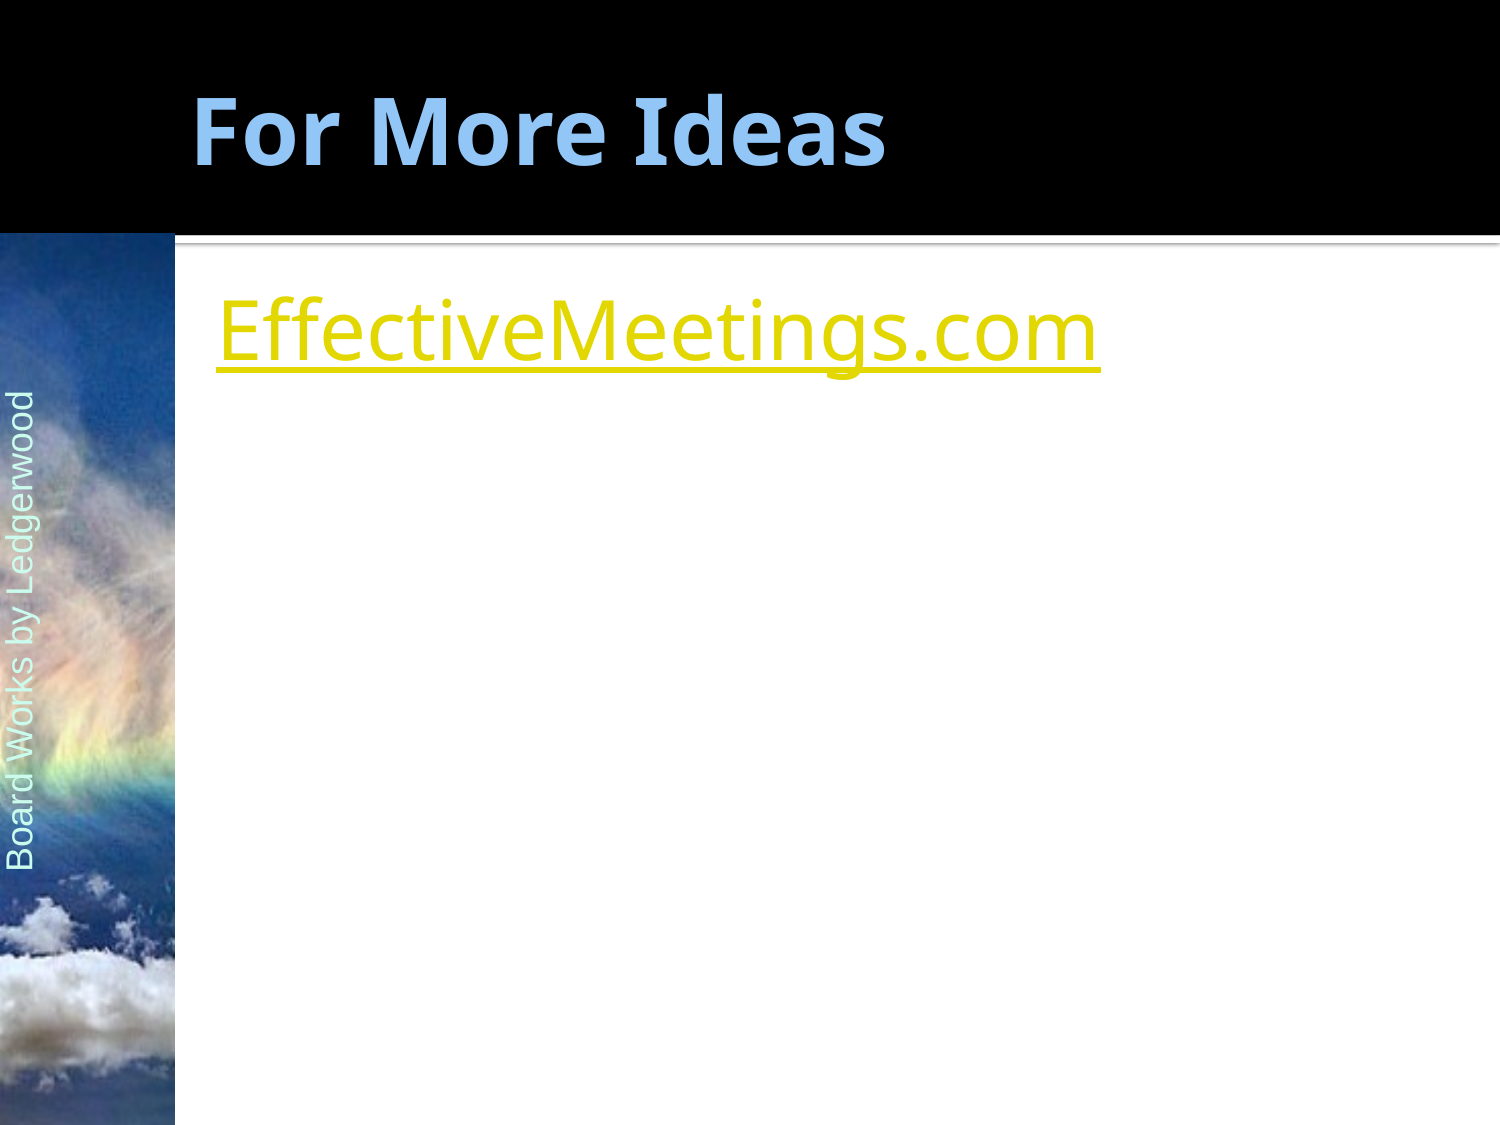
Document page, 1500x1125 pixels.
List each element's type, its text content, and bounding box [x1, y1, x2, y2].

title For More Ideas [174, 24, 1425, 231]
list EffectiveMeetings.com [187, 262, 1425, 1050]
picture [0, 233, 175, 1125]
